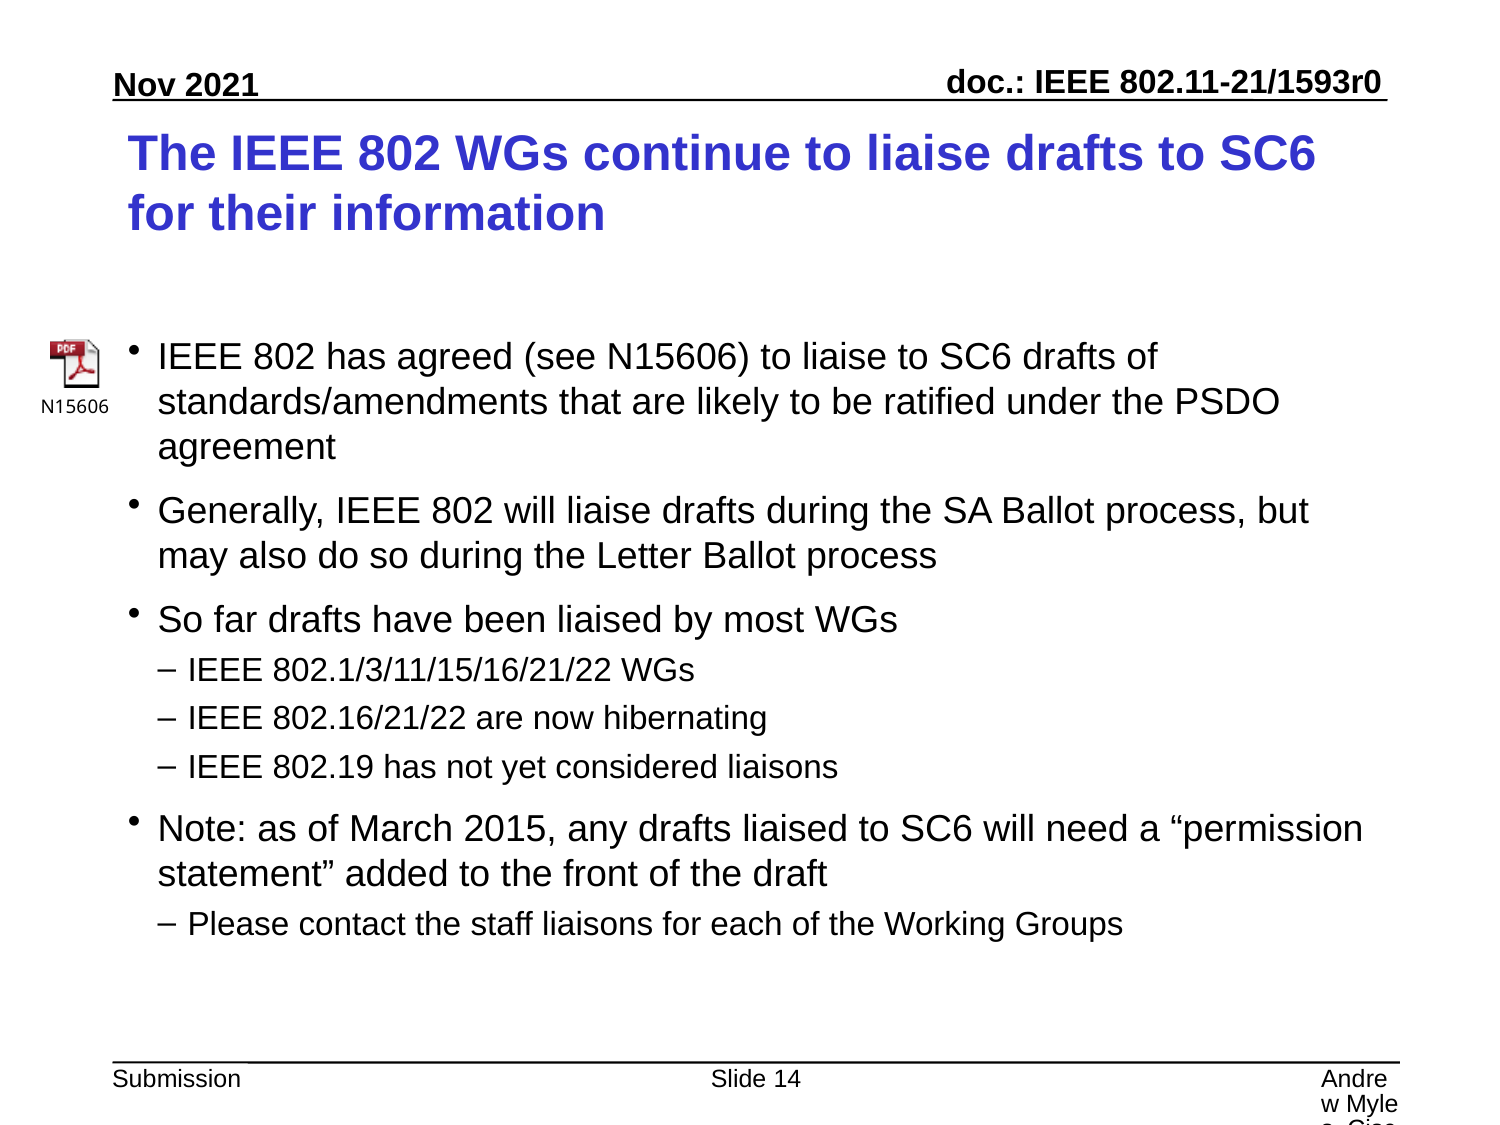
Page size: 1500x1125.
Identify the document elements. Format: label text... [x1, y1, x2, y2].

list IEEE 802 has agreed (see N15606) to liaise to SC6 drafts of standards/amendments that are likely to be ratified under the PSDO agreement Generally, IEEE 802 will liaise drafts during the SA Ballot process, but may also do so during the Letter Ballot process So far drafts have been liaised by most WGs IEEE 802.1/3/11/15/16/21/22 WGs IEEE 802.16/21/22 are now hibernating IEEE 802.19 has not yet considered liaisons Note: as of March 2015, any drafts liaised to SC6 will need a “permission statement” added to the front of the draft Please contact the staff liaisons for each of the Working Groups [112, 324, 1388, 1000]
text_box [0, 337, 151, 465]
footer Andrew Myles, Cisco [1320, 1061, 1402, 1093]
slide_number Slide 14 [709, 1061, 803, 1093]
title The IEEE 802 WGs continue to liaise drafts to SC6 for their information [112, 112, 1388, 288]
